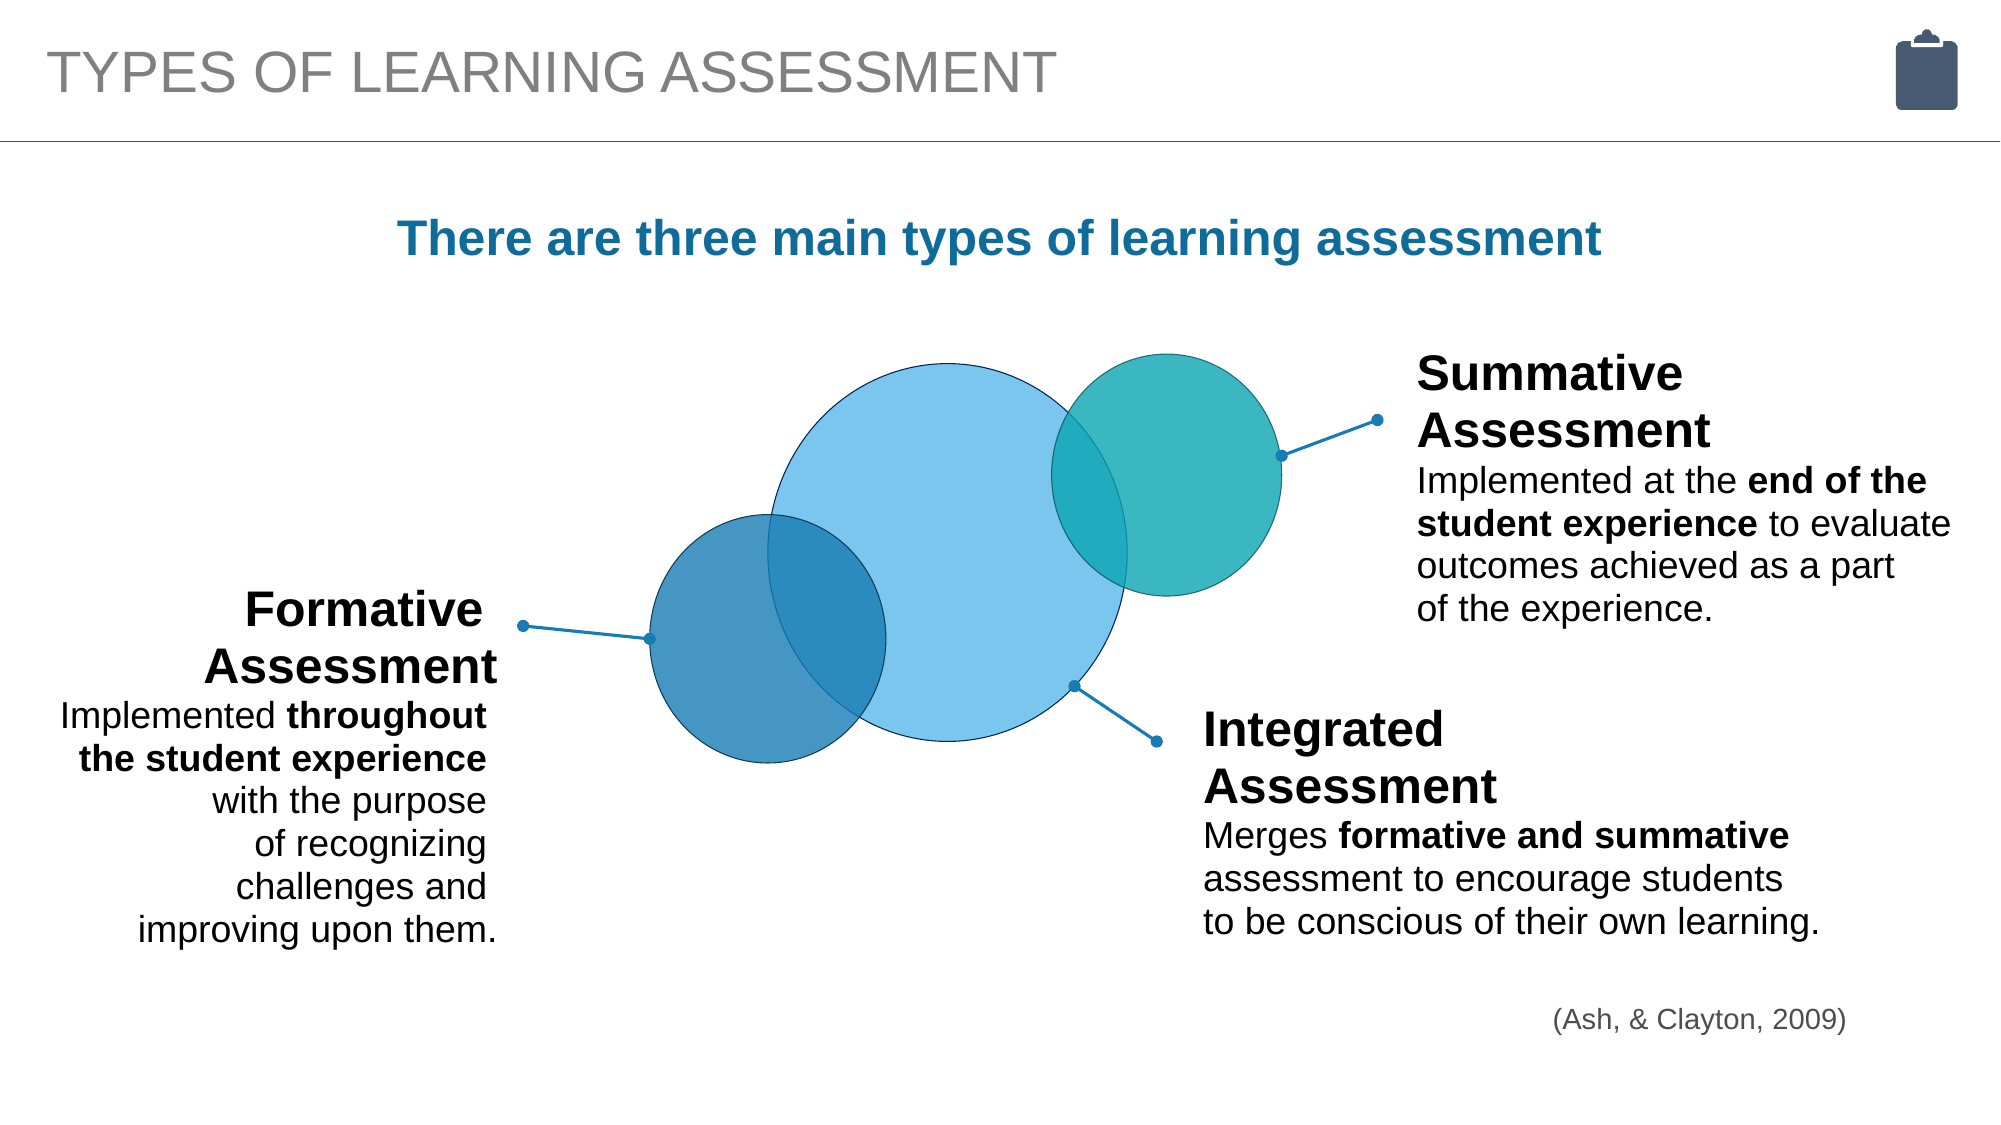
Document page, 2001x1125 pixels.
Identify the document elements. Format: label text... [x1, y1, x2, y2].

text_box [649, 514, 887, 764]
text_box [523, 625, 650, 639]
text_box Integrated Assessment Merges formative and summative assessment to encourage students to be conscious of their own learning. [1188, 693, 1968, 993]
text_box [1281, 419, 1378, 456]
list (Ash, & Clayton, 2009) [137, 992, 1863, 1051]
text_box Formative Assessment Implemented throughout the student experience with the purpose of recognizing challenges and improving upon them. [0, 573, 513, 958]
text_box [1074, 686, 1157, 742]
text_box [1051, 353, 1283, 597]
title TYPES OF LEARNING ASSESSMENT [31, 43, 1858, 105]
list There are three main types of learning assessment [137, 140, 1863, 331]
picture [1858, 1, 1995, 138]
text_box [771, 363, 1125, 742]
text_box Summative Assessment Implemented at the end of the student experience to evaluate outcomes achieved as a part of the experience. [1401, 337, 1968, 638]
